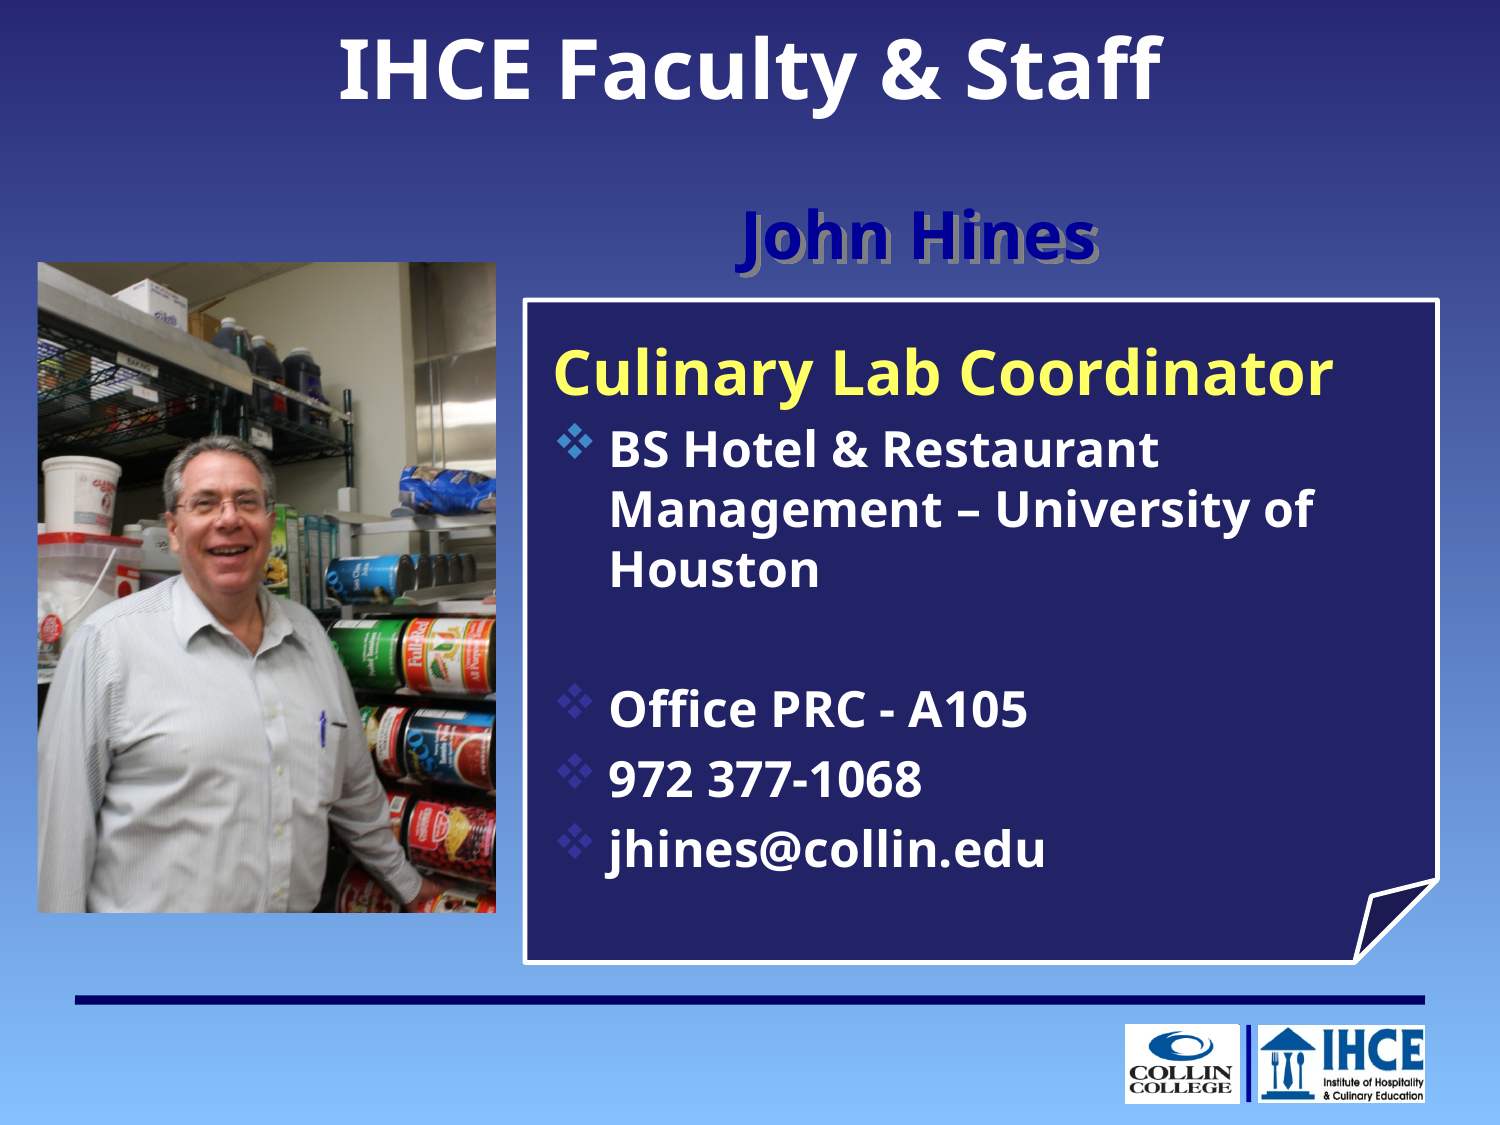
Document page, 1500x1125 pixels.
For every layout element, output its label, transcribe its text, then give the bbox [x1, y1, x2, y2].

picture [1258, 1025, 1425, 1103]
text_box IHCE Faculty & Staff [74, 0, 1425, 233]
picture [37, 262, 497, 913]
text_box [524, 299, 1438, 963]
picture [1125, 1024, 1240, 1104]
title John Hines [662, 233, 1176, 302]
list Culinary Lab Coordinator BS Hotel & Restaurant Management – University of Houston Office PRC - A105 972 377-1068 jhines@collin.edu [537, 324, 1426, 976]
